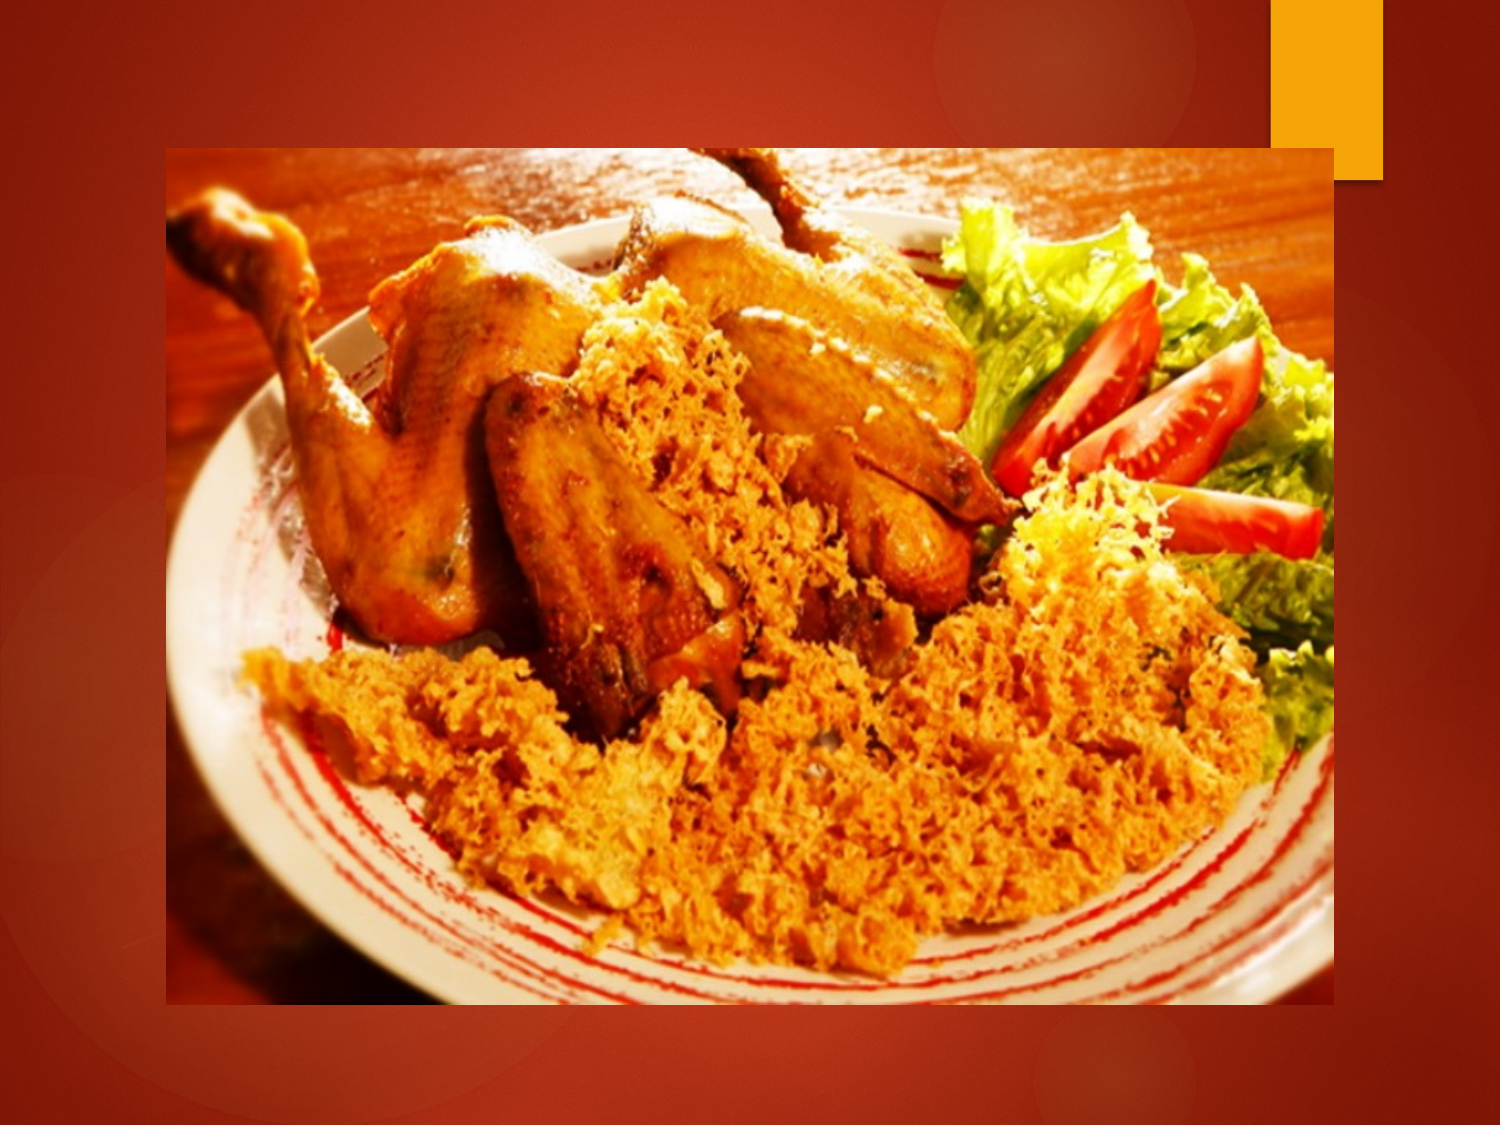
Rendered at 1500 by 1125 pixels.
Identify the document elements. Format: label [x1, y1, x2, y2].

list [166, 148, 1334, 1006]
